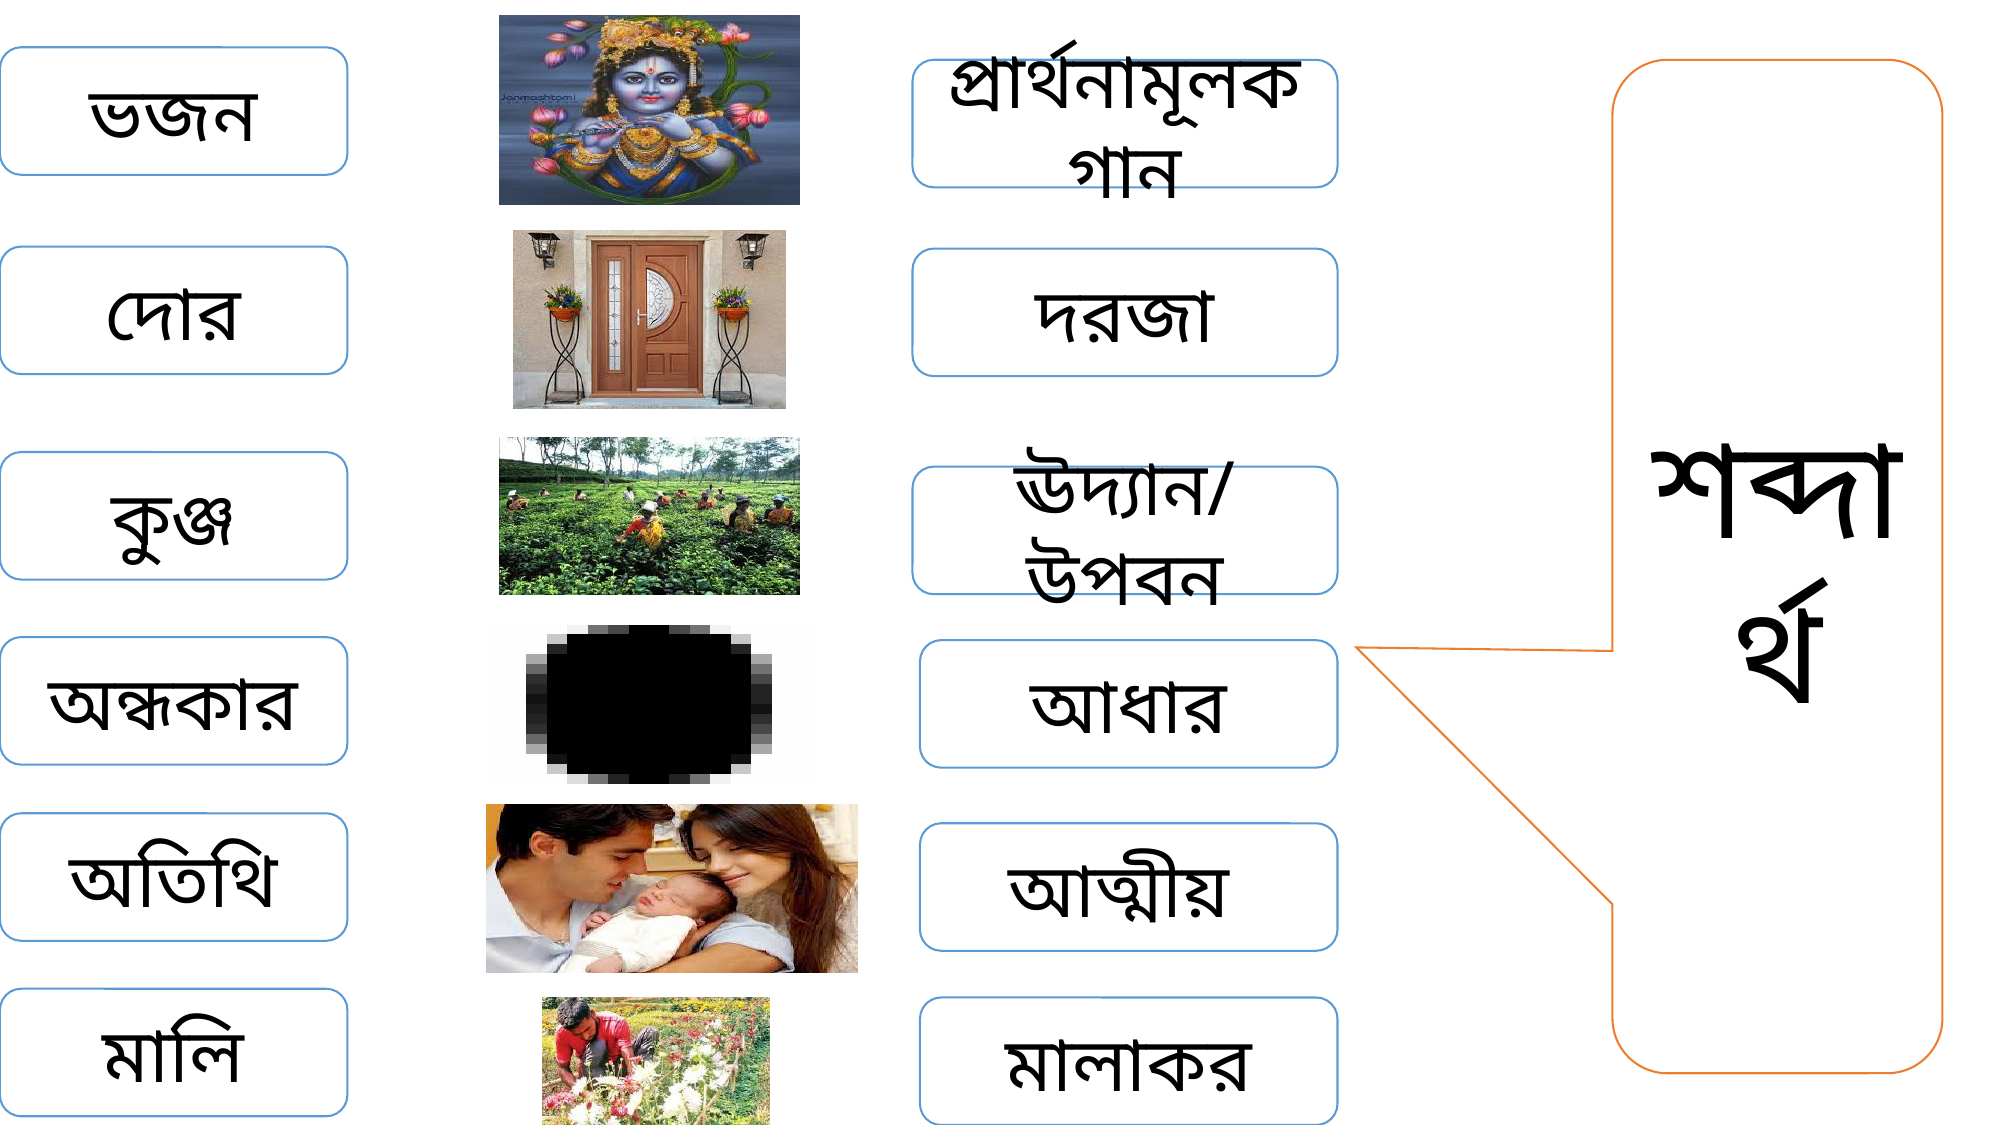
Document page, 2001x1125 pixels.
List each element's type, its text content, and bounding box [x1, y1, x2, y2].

text_box মালি [0, 987, 349, 1118]
text_box ভজন [0, 46, 349, 176]
text_box প্রার্থনামূলক গান [911, 58, 1339, 189]
text_box দরজা [911, 247, 1339, 378]
picture [498, 15, 800, 205]
picture [542, 997, 770, 1125]
text_box আধার [918, 639, 1339, 769]
text_box কুঞ্জ [0, 450, 349, 581]
text_box ঊদ্যান/উপবন [911, 465, 1339, 596]
text_box অতিথি [0, 812, 349, 942]
picture [486, 804, 858, 973]
picture [513, 230, 786, 410]
text_box অন্ধকার [0, 636, 349, 766]
picture [498, 437, 800, 595]
text_box দোর [0, 245, 349, 376]
text_box শব্দার্থ [1353, 58, 1944, 1075]
text_box আত্মীয় [918, 822, 1339, 952]
text_box মালাকর [918, 996, 1339, 1125]
picture [486, 625, 813, 785]
